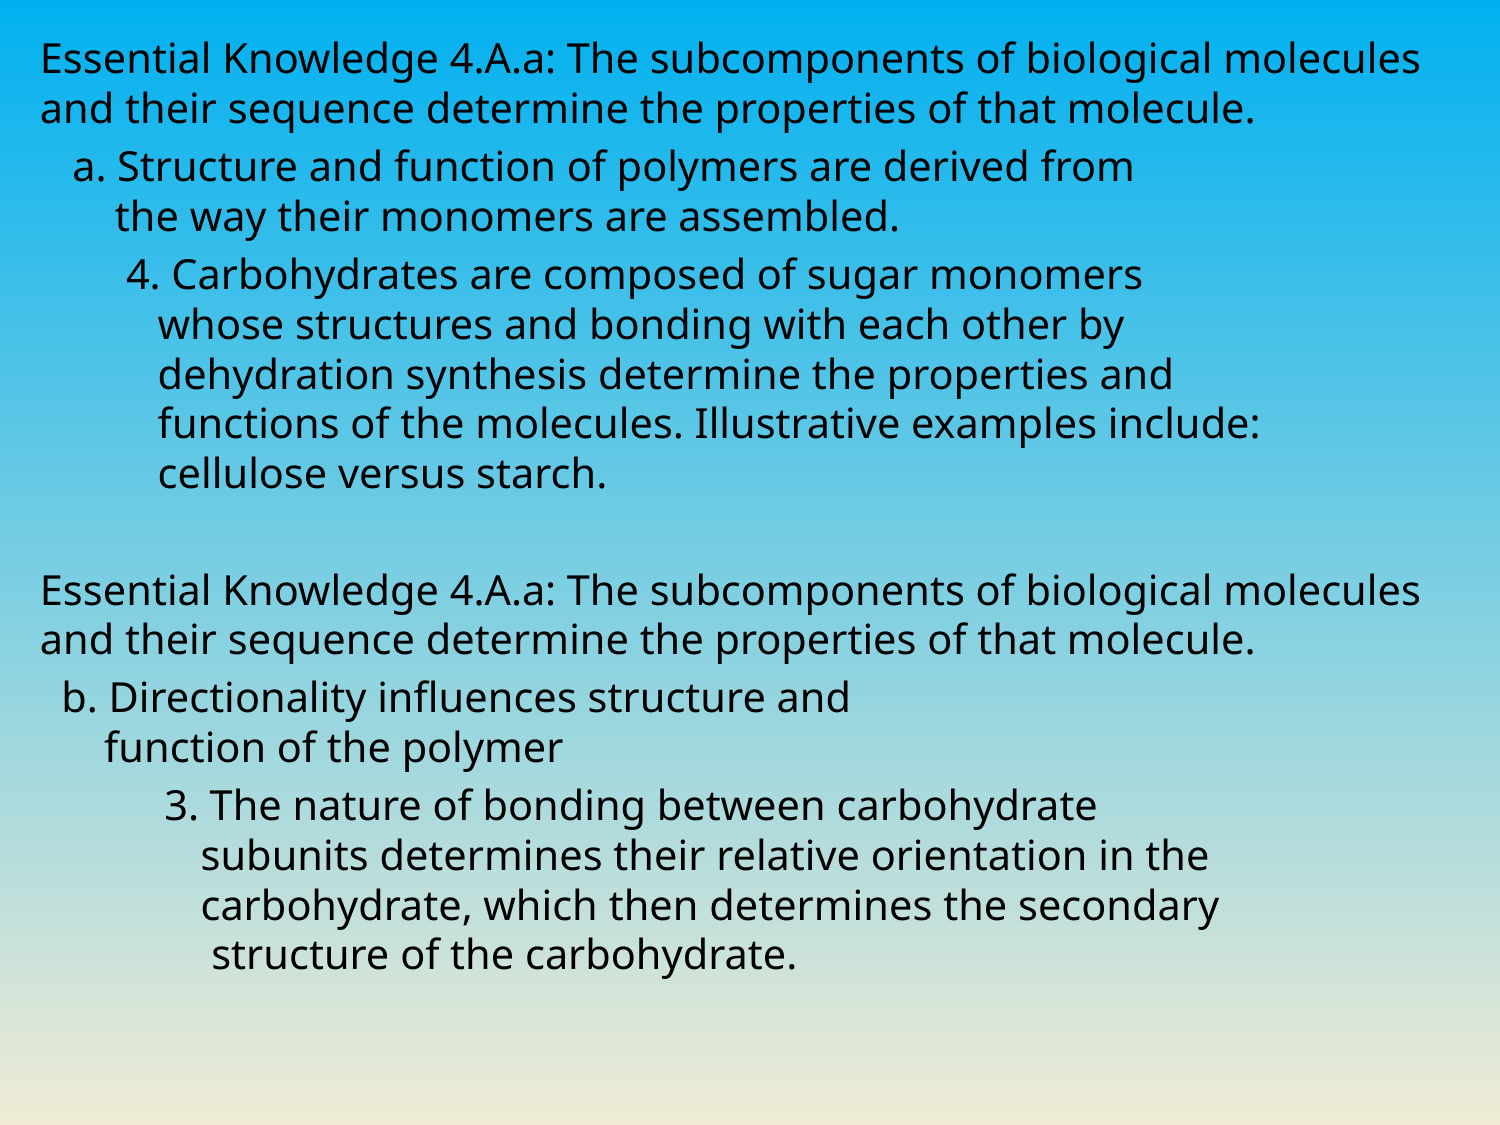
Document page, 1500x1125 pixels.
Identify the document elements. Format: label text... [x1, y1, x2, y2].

list Essential Knowledge 4.A.a: The subcomponents of biological molecules and their sequence determine the properties of that molecule. a. Structure and function of polymers are derived from the way their monomers are assembled. 4. Carbohydrates are composed of sugar monomers whose structures and bonding with each other by dehydration synthesis determine the properties and functions of the molecules. Illustrative examples include: cellulose versus starch. Essential Knowledge 4.A.a: The subcomponents of biological molecules and their sequence determine the properties of that molecule. b. Directionality influences structure and function of the polymer 3. The nature of bonding between carbohydrate subunits determines their relative orientation in the carbohydrate, which then determines the secondary structure of the carbohydrate. [24, 24, 1488, 1100]
